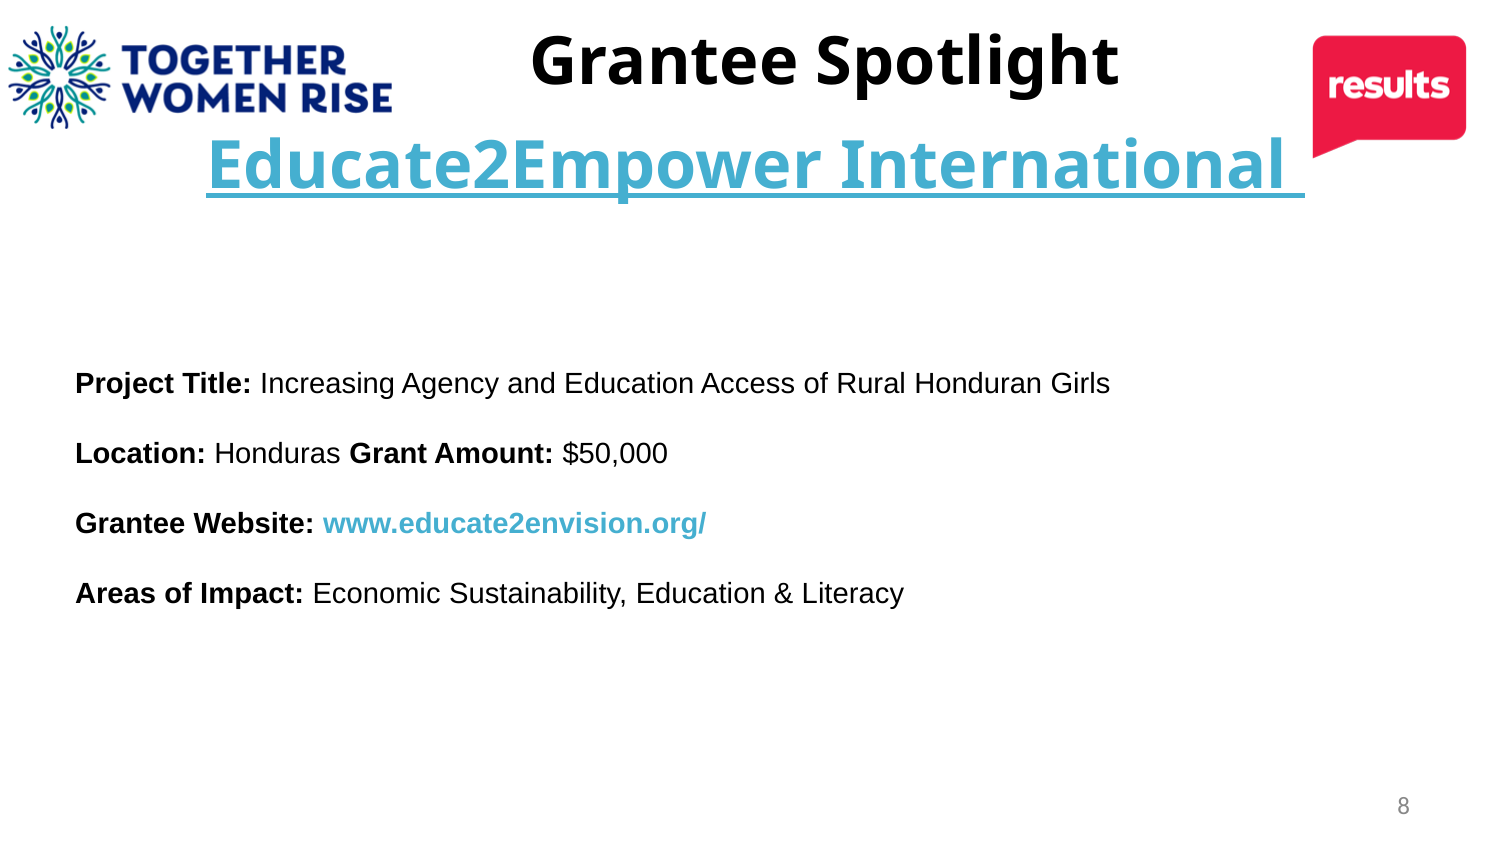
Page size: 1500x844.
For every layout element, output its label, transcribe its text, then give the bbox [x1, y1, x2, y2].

subtitle Grantee Spotlight [300, 10, 1351, 113]
text_box Project Title: Increasing Agency and Education Access of Rural Honduran Girls Location: Honduras Grant Amount: $50,000 Grantee Website: www.educate2envision.org/ Areas of Impact: Economic Sustainability, Education & Literacy [60, 357, 1174, 687]
slide_number 8 [1074, 782, 1425, 827]
subtitle Educate2Empower International [11, 113, 1500, 226]
picture [1351, 13, 1490, 113]
picture [0, 21, 403, 135]
